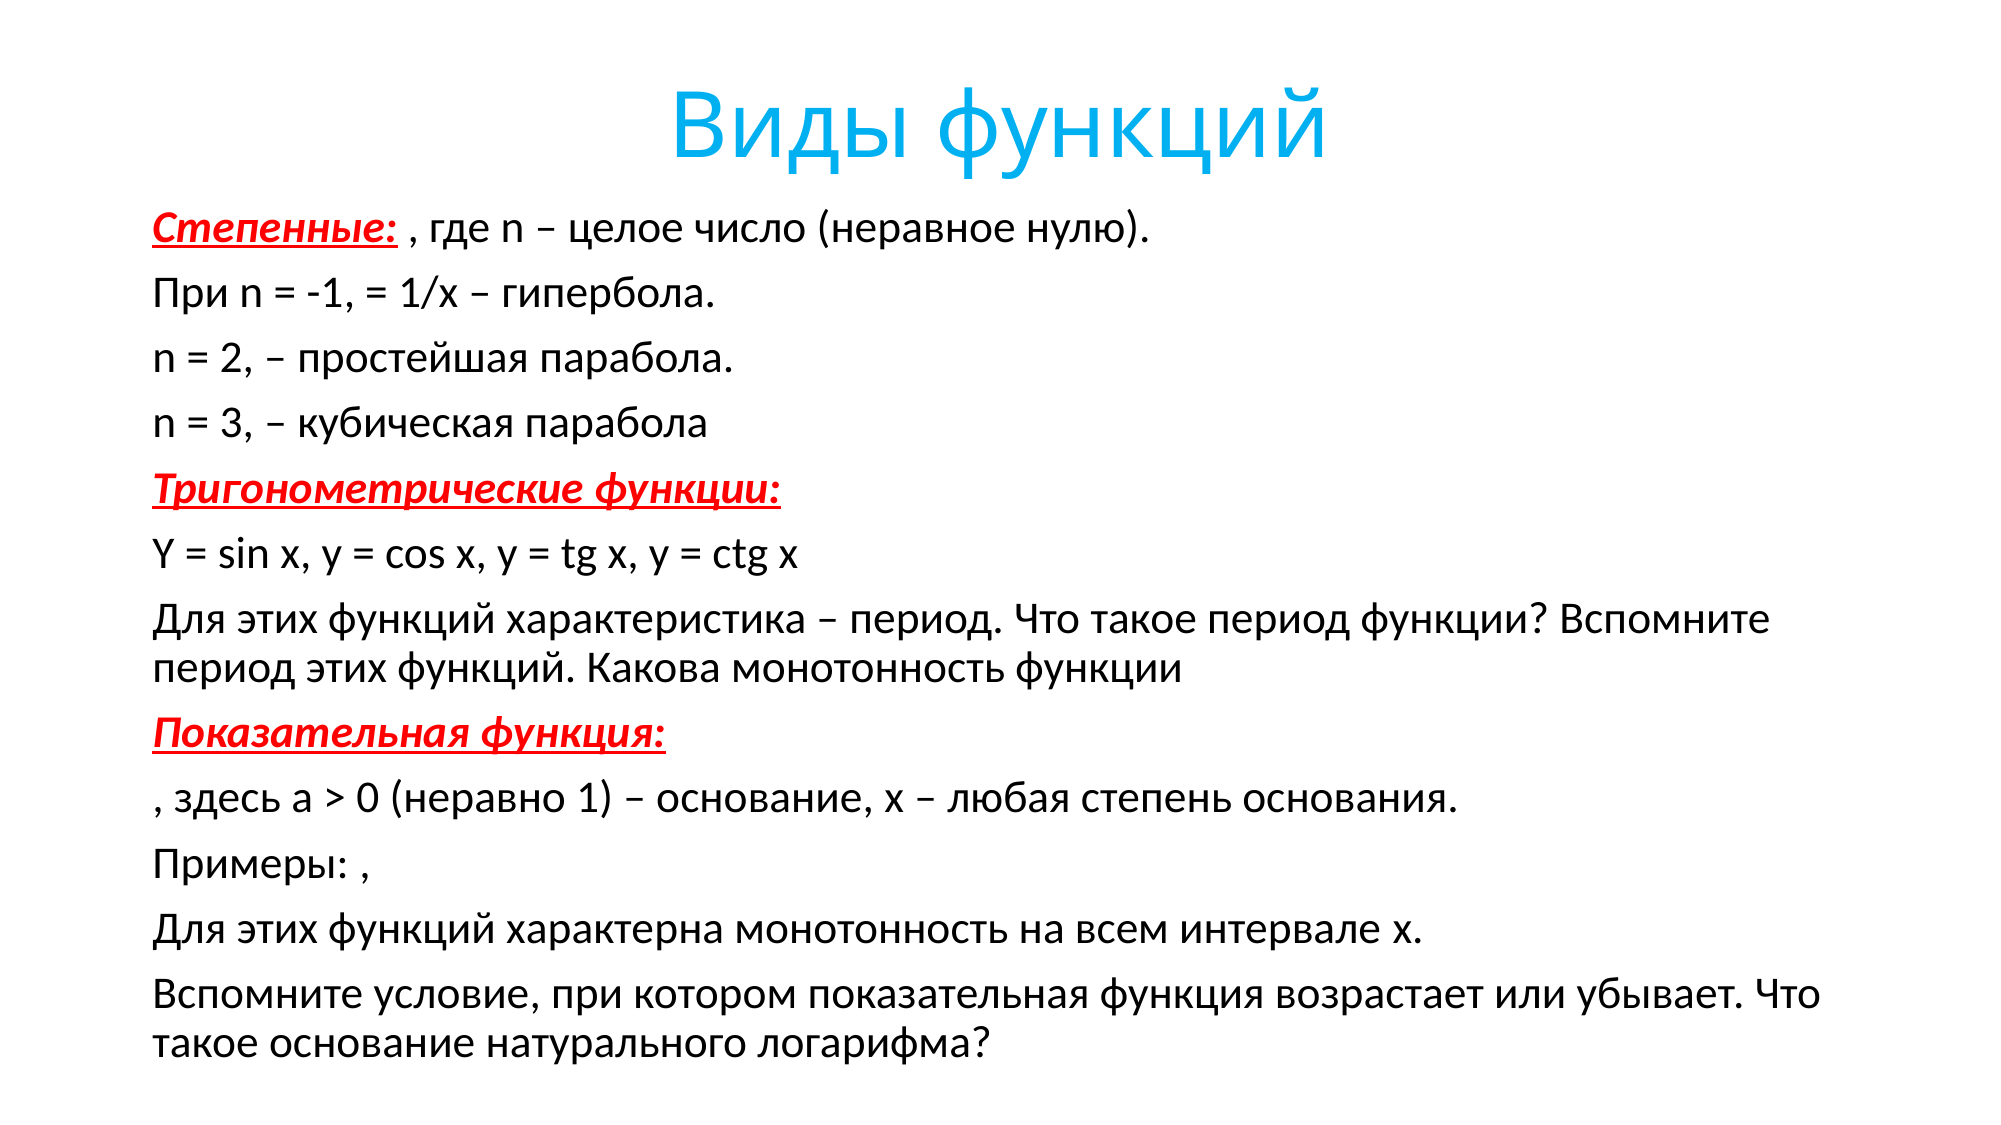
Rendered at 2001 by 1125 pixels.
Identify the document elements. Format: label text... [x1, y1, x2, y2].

title Виды функций [137, 59, 1863, 196]
